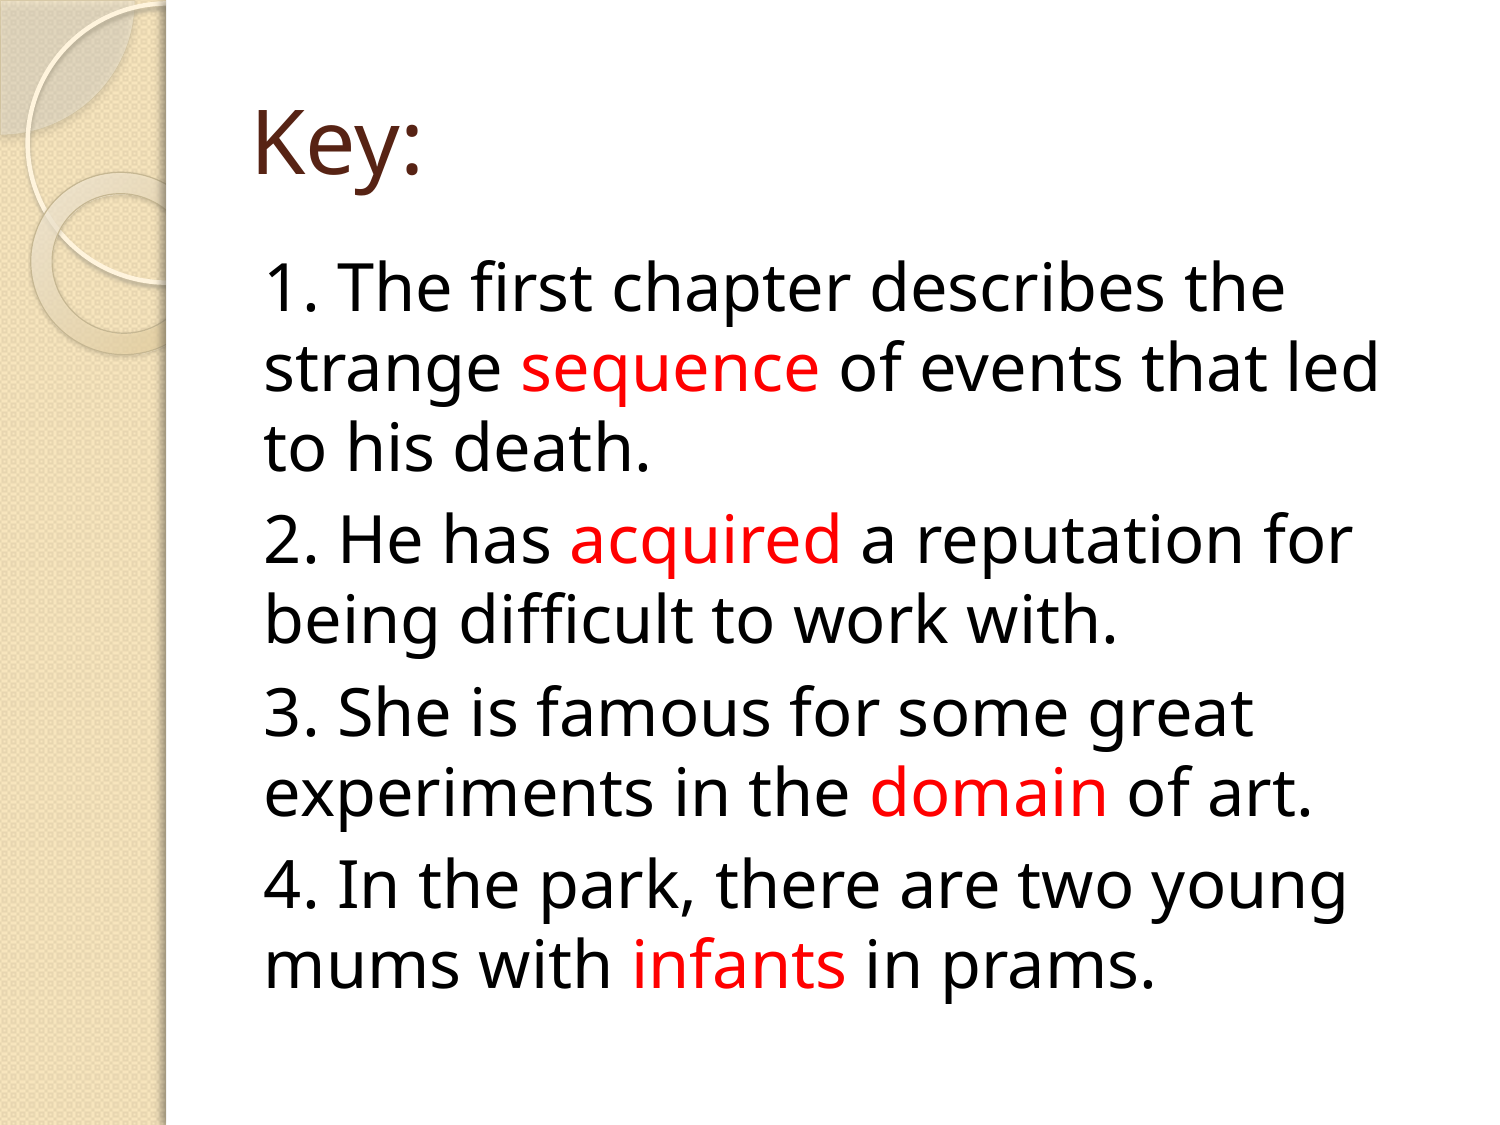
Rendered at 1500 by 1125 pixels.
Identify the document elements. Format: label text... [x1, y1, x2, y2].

list 1. The first chapter describes the strange sequence of events that led to his death. 2. He has acquired a reputation for being difficult to work with. 3. She is famous for some great experiments in the domain of art. 4. In the park, there are two young mums with infants in prams. [235, 237, 1466, 1025]
title Key: [235, 45, 1466, 233]
